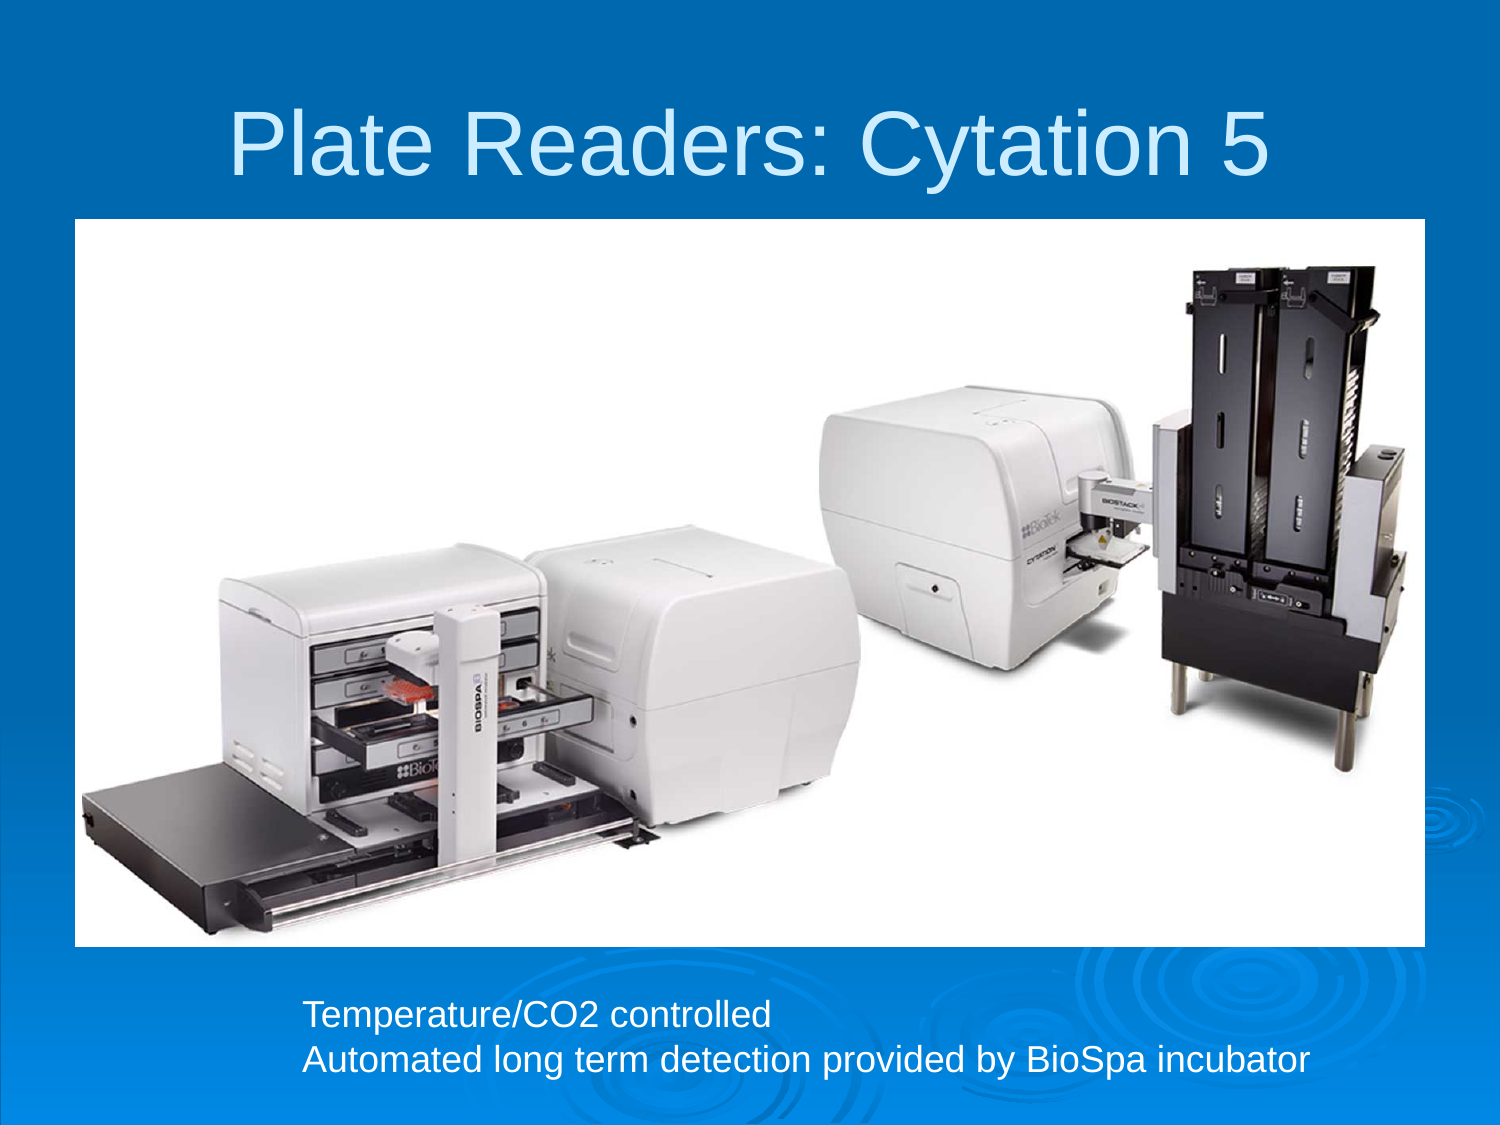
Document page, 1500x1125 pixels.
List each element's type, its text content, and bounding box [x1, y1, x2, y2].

text_box Temperature/CO2 controlled Automated long term detection provided by BioSpa incubator [287, 982, 1326, 1088]
title Plate Readers: Cytation 5 [74, 45, 1426, 218]
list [74, 218, 1426, 947]
